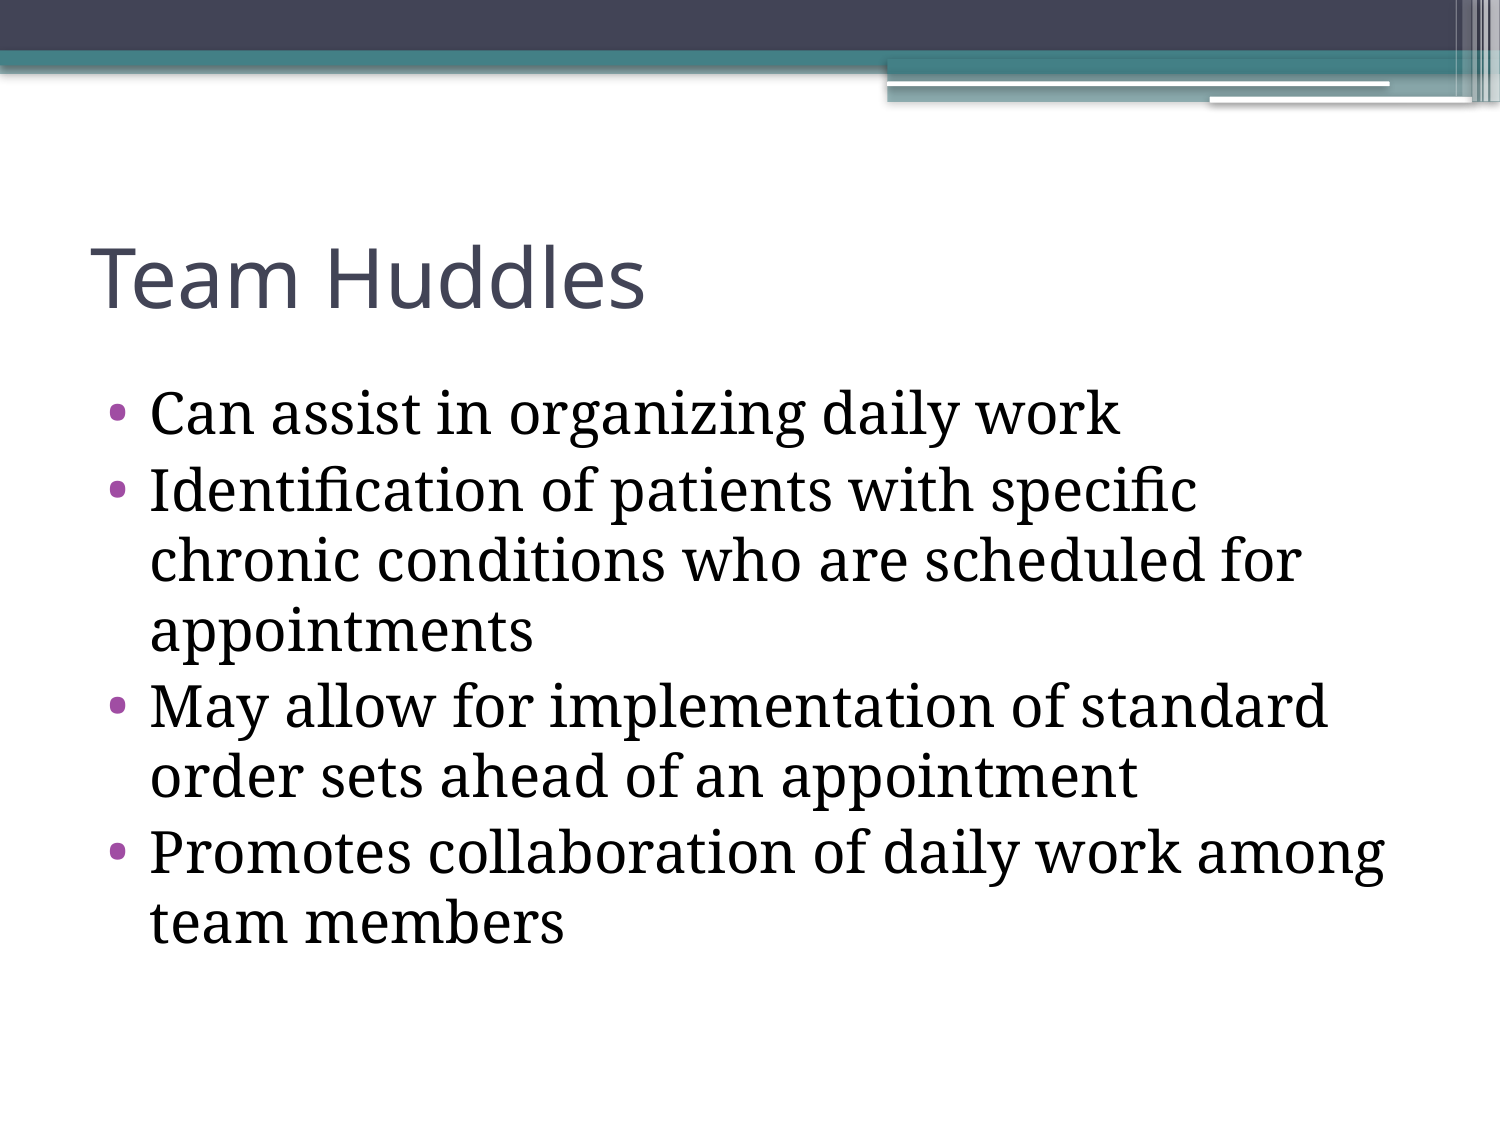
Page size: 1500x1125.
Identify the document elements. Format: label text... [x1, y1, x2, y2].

list Can assist in organizing daily work Identification of patients with specific chronic conditions who are scheduled for appointments May allow for implementation of standard order sets ahead of an appointment Promotes collaboration of daily work among team members [74, 368, 1426, 1079]
title Team Huddles [74, 187, 1426, 363]
